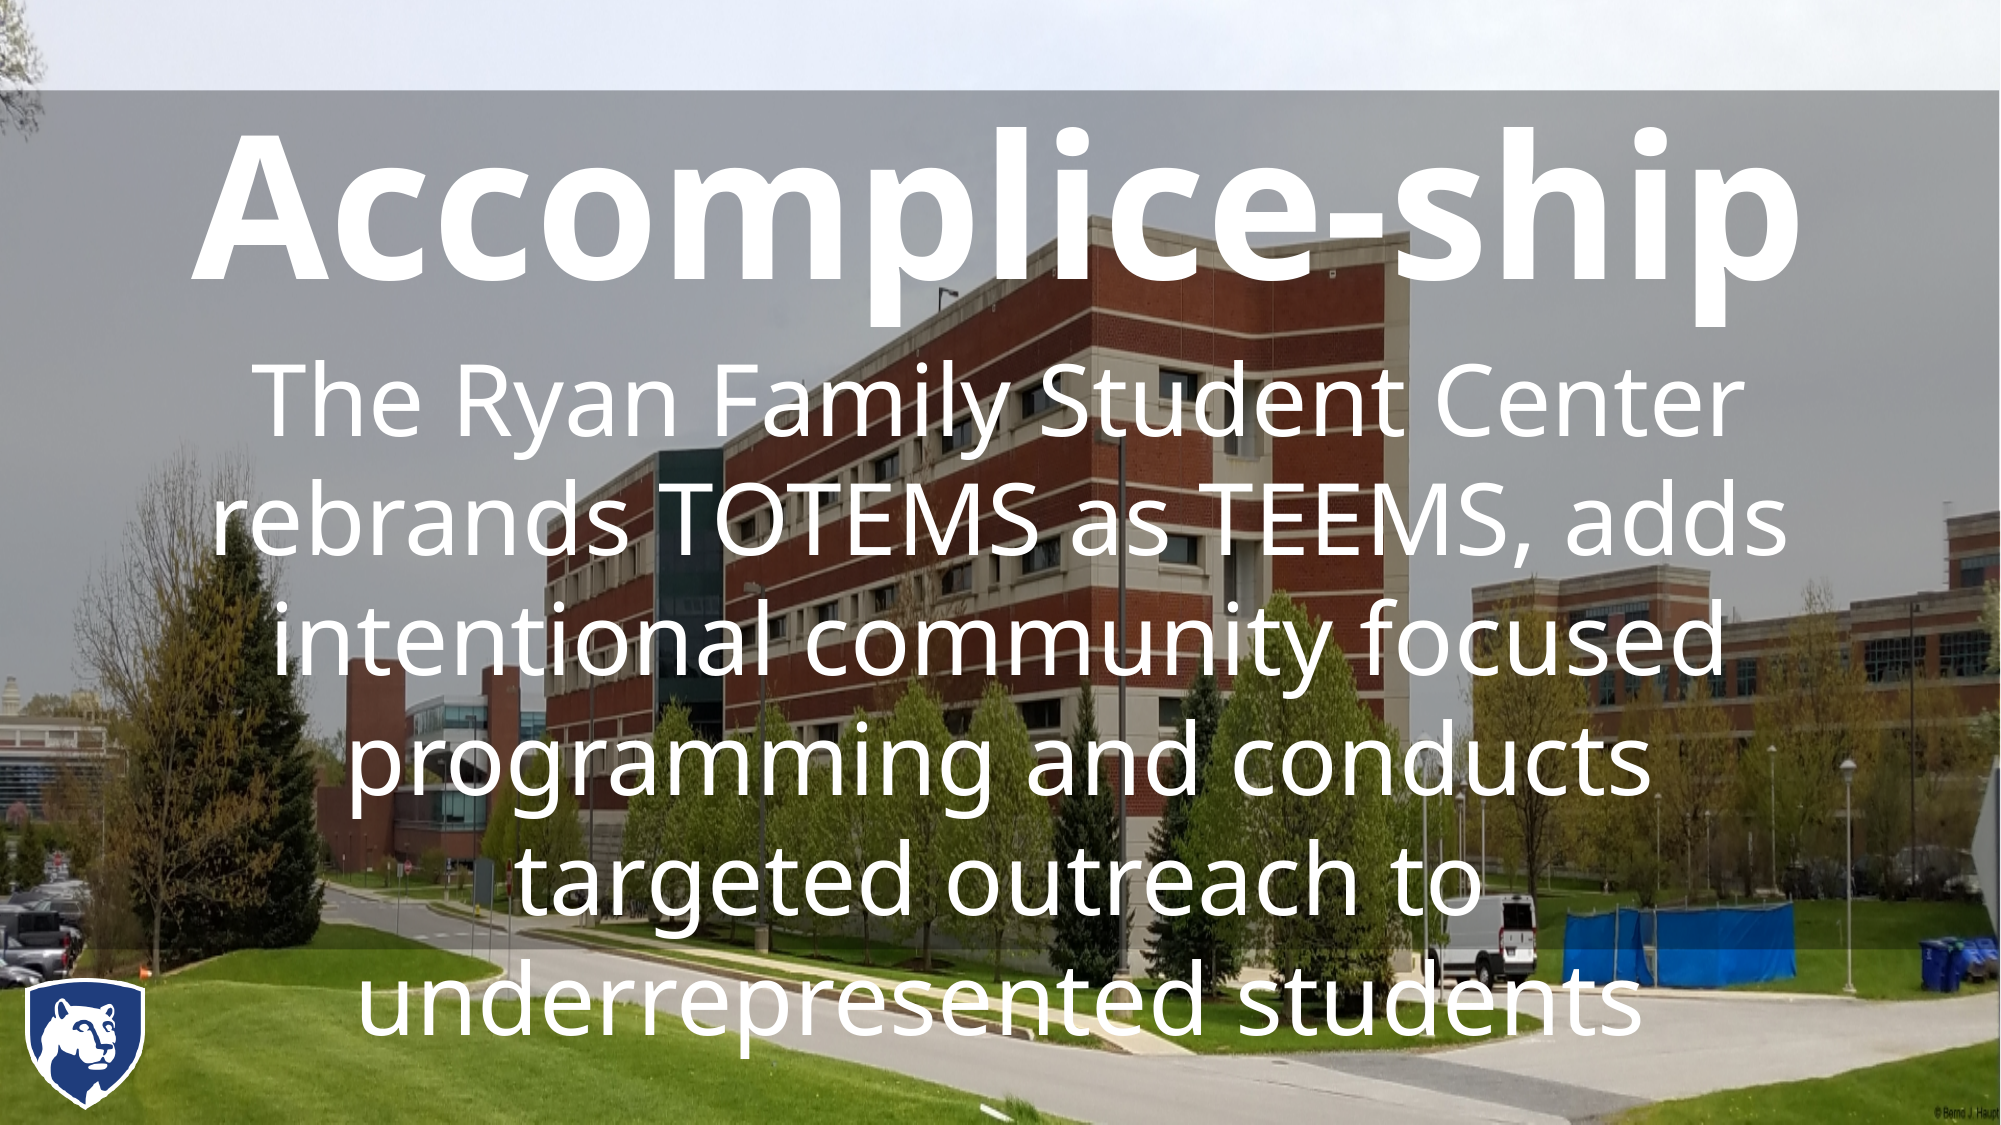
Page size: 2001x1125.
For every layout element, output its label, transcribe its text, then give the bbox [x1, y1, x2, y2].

text_box Accomplice-ship [169, 71, 1831, 327]
text_box [0, 89, 2000, 950]
picture [0, 0, 2001, 1125]
text_box The Ryan Family Student Center rebrands TOTEMS as TEEMS, adds intentional community focused programming and conducts targeted outreach to underrepresented students [160, 328, 1840, 1064]
